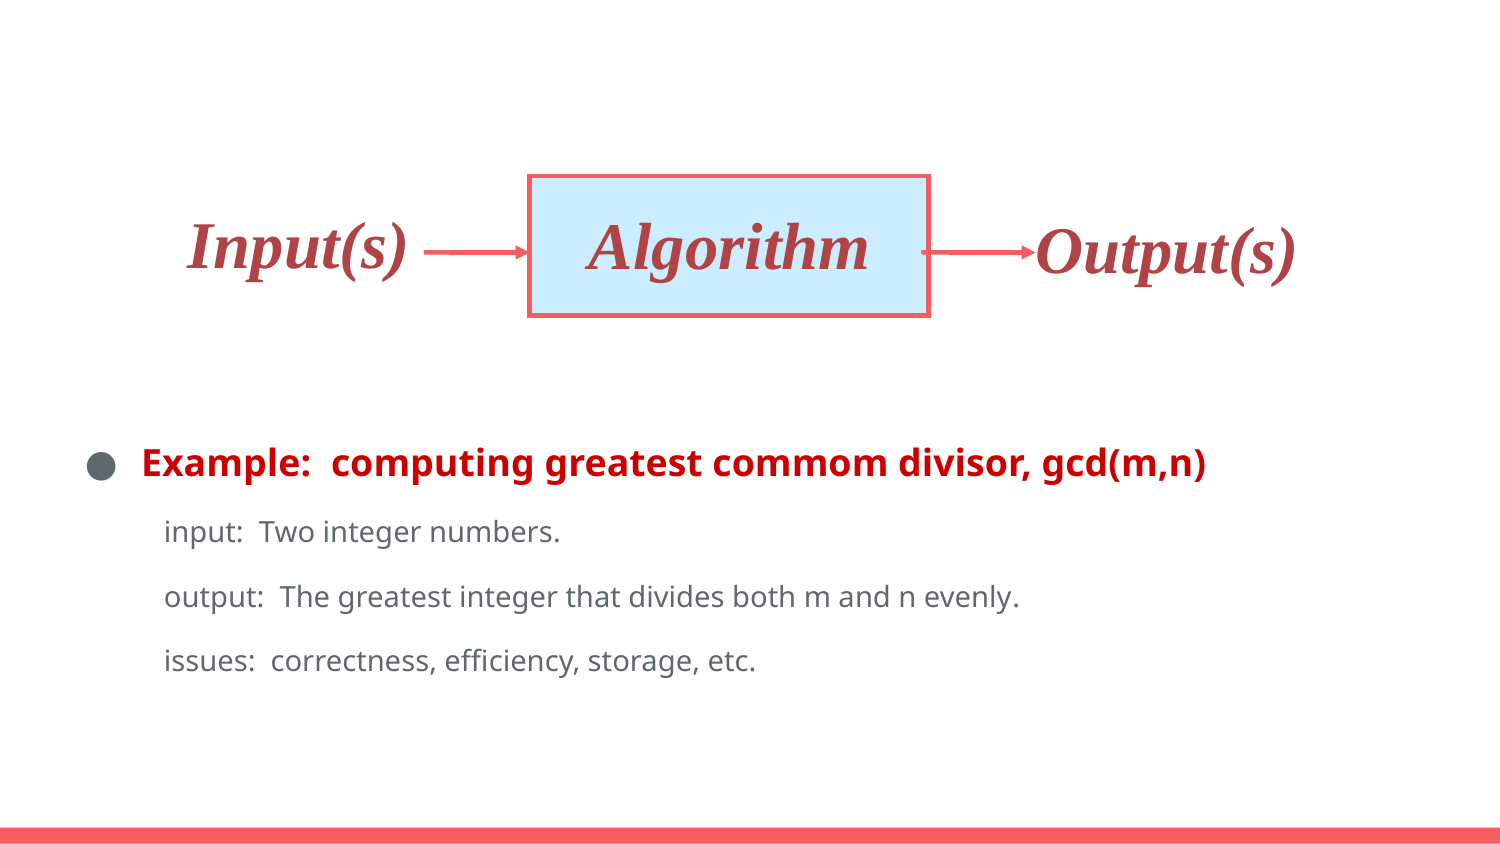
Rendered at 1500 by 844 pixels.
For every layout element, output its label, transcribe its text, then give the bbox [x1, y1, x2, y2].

list Example: computing greatest commom divisor, gcd(m,n) input: Two integer numbers. output: The greatest integer that divides both m and n evenly. issues: correctness, efficiency, storage, etc. [51, 60, 1449, 750]
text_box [171, 175, 1316, 316]
